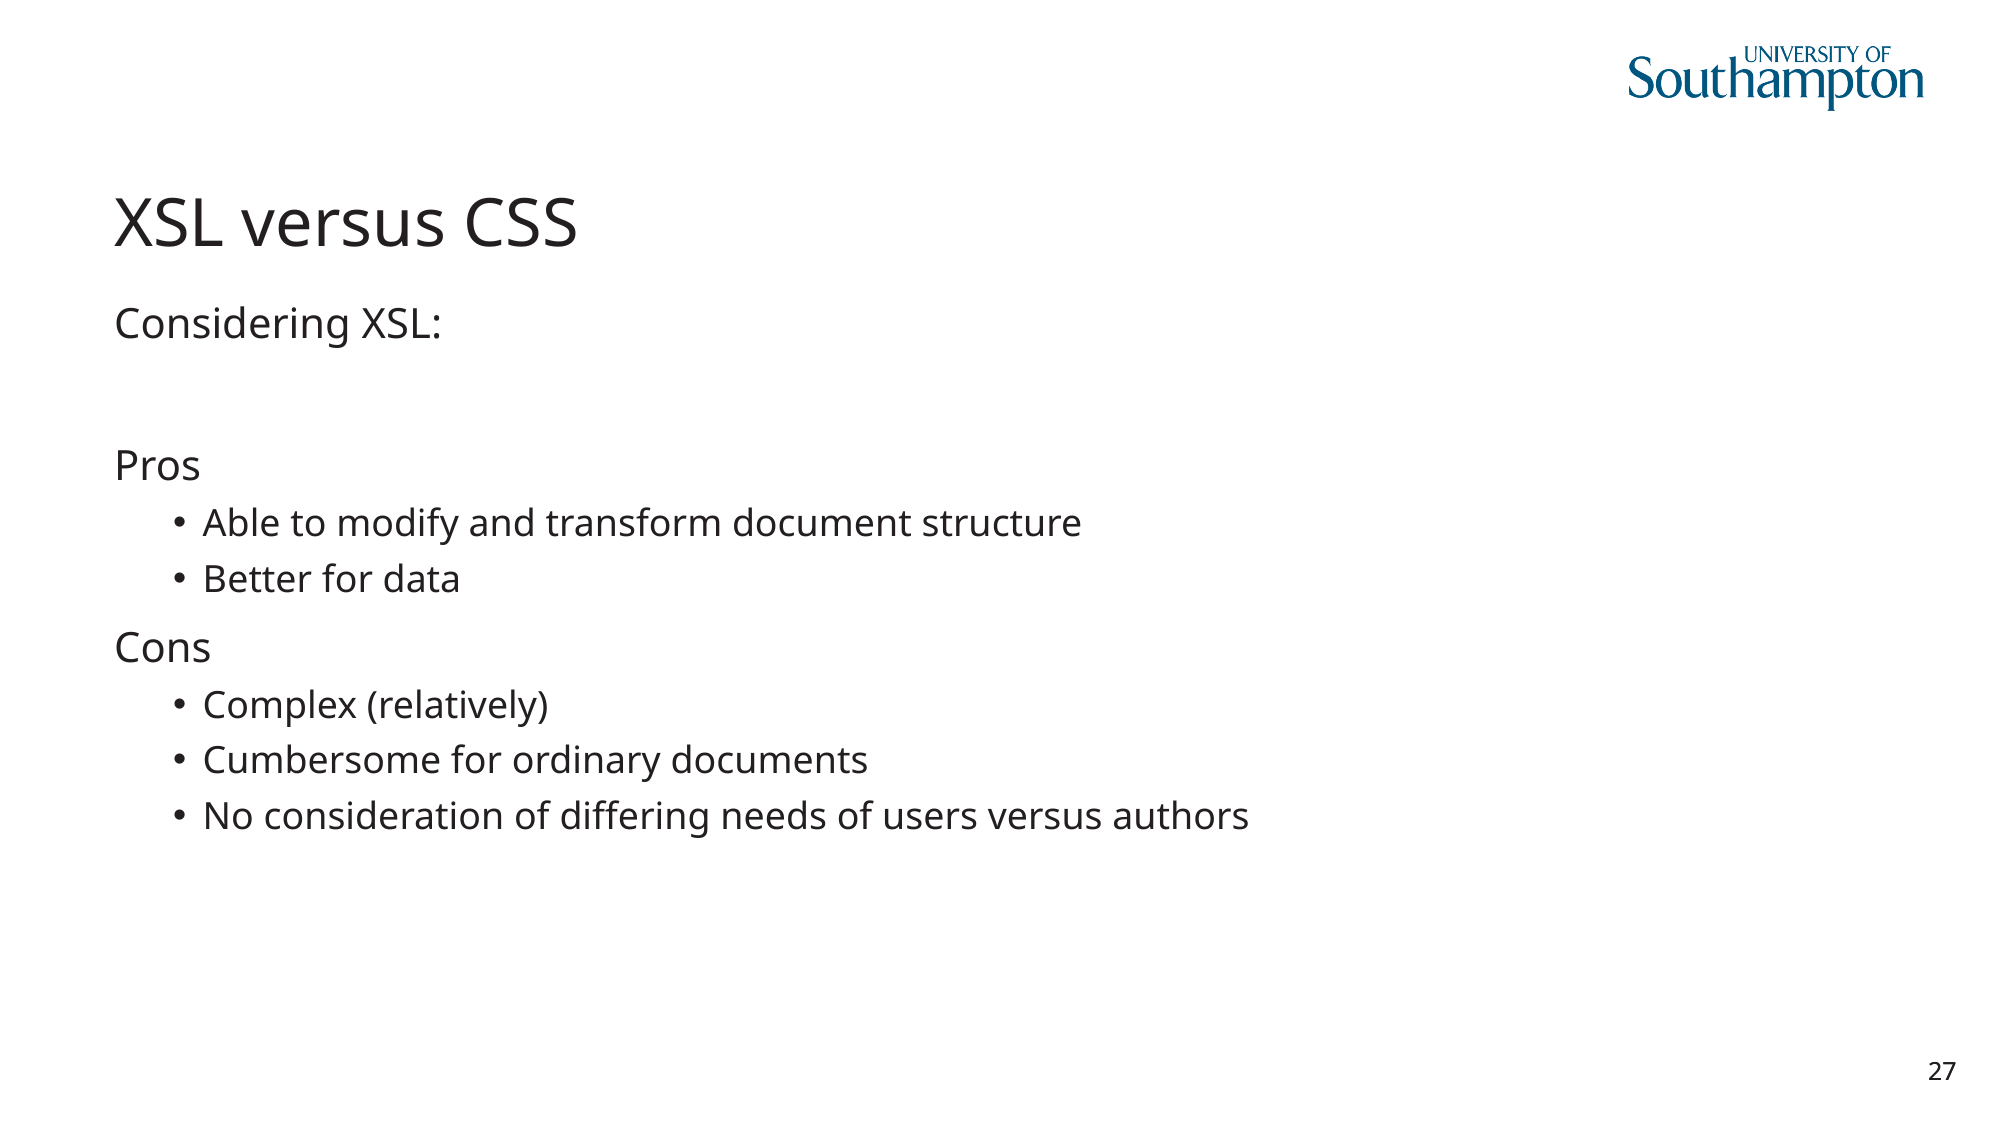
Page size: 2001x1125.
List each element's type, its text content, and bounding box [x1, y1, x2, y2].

list Considering XSL: Pros Able to modify and transform document structure Better for data Cons Complex (relatively) Cumbersome for ordinary documents No consideration of differing needs of users versus authors [102, 290, 1898, 1024]
slide_number 27 [1897, 1046, 1969, 1094]
picture [1629, 71, 1648, 95]
picture [1869, 48, 1877, 60]
picture [1629, 46, 1924, 111]
title XSL versus CSS [102, 113, 1898, 268]
